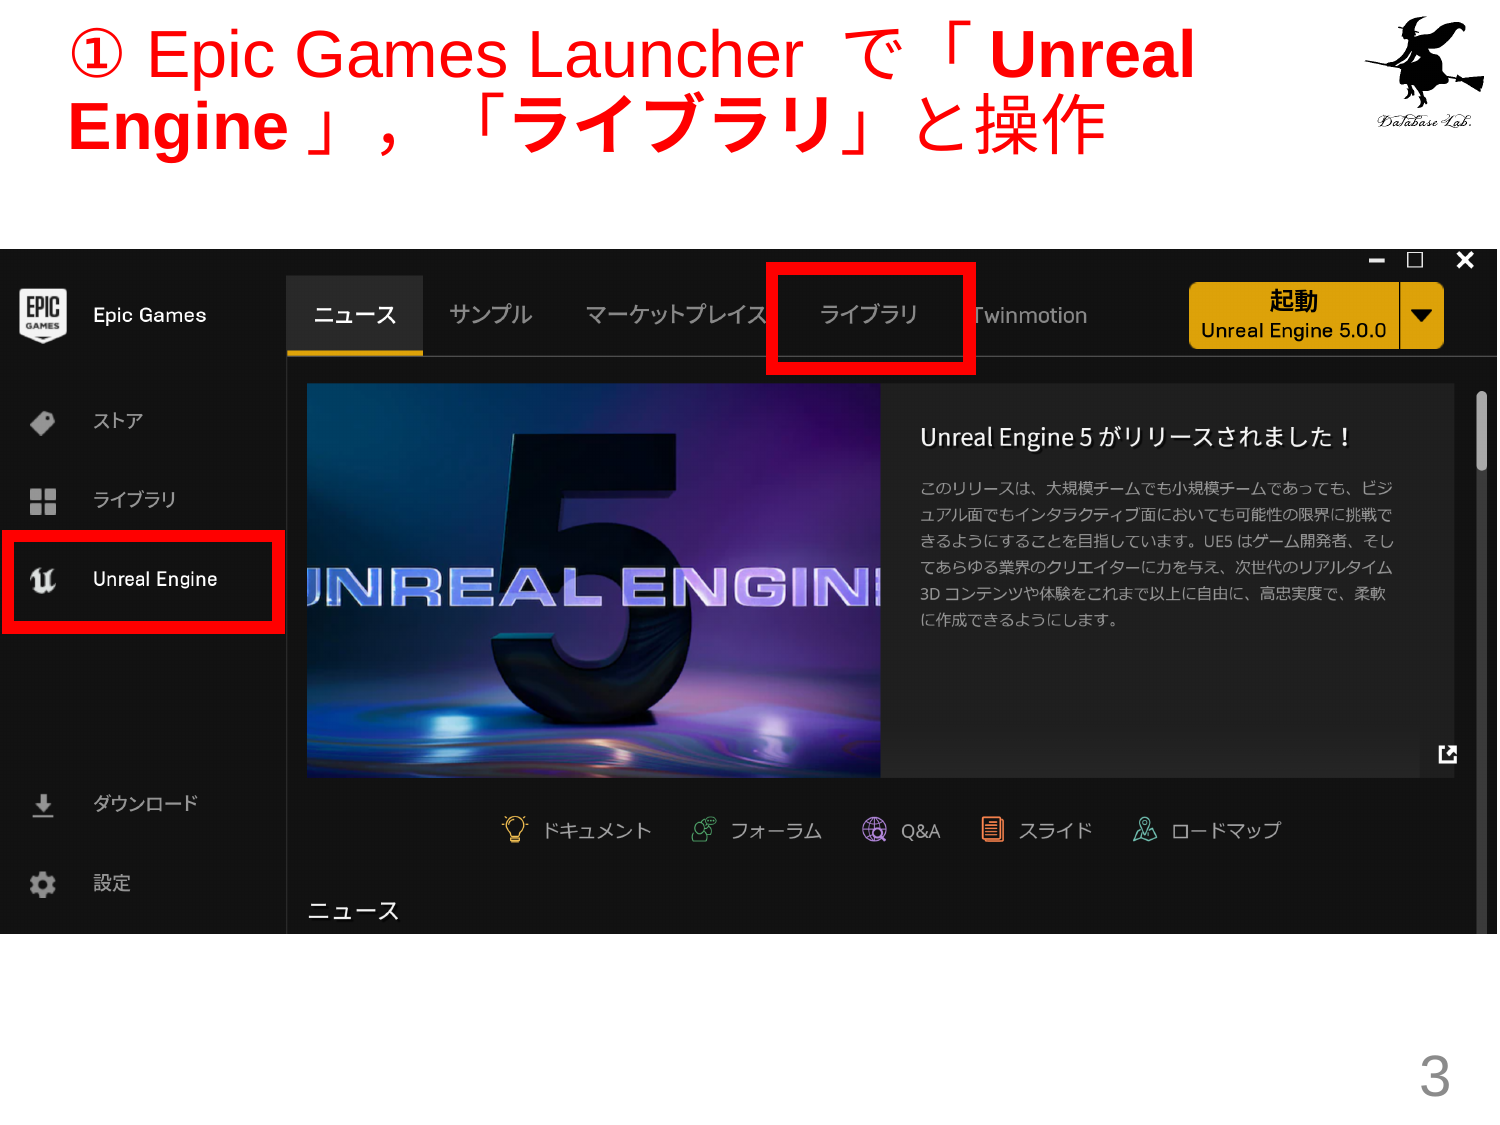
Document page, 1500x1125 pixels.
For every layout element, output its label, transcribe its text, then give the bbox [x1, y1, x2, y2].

picture [0, 249, 1497, 934]
title ① Epic Games Launcher で「Unreal Engine」，「ライブラリ」と操作 [52, 42, 1441, 141]
picture [1362, 14, 1486, 130]
slide_number 3 [1129, 1042, 1467, 1103]
